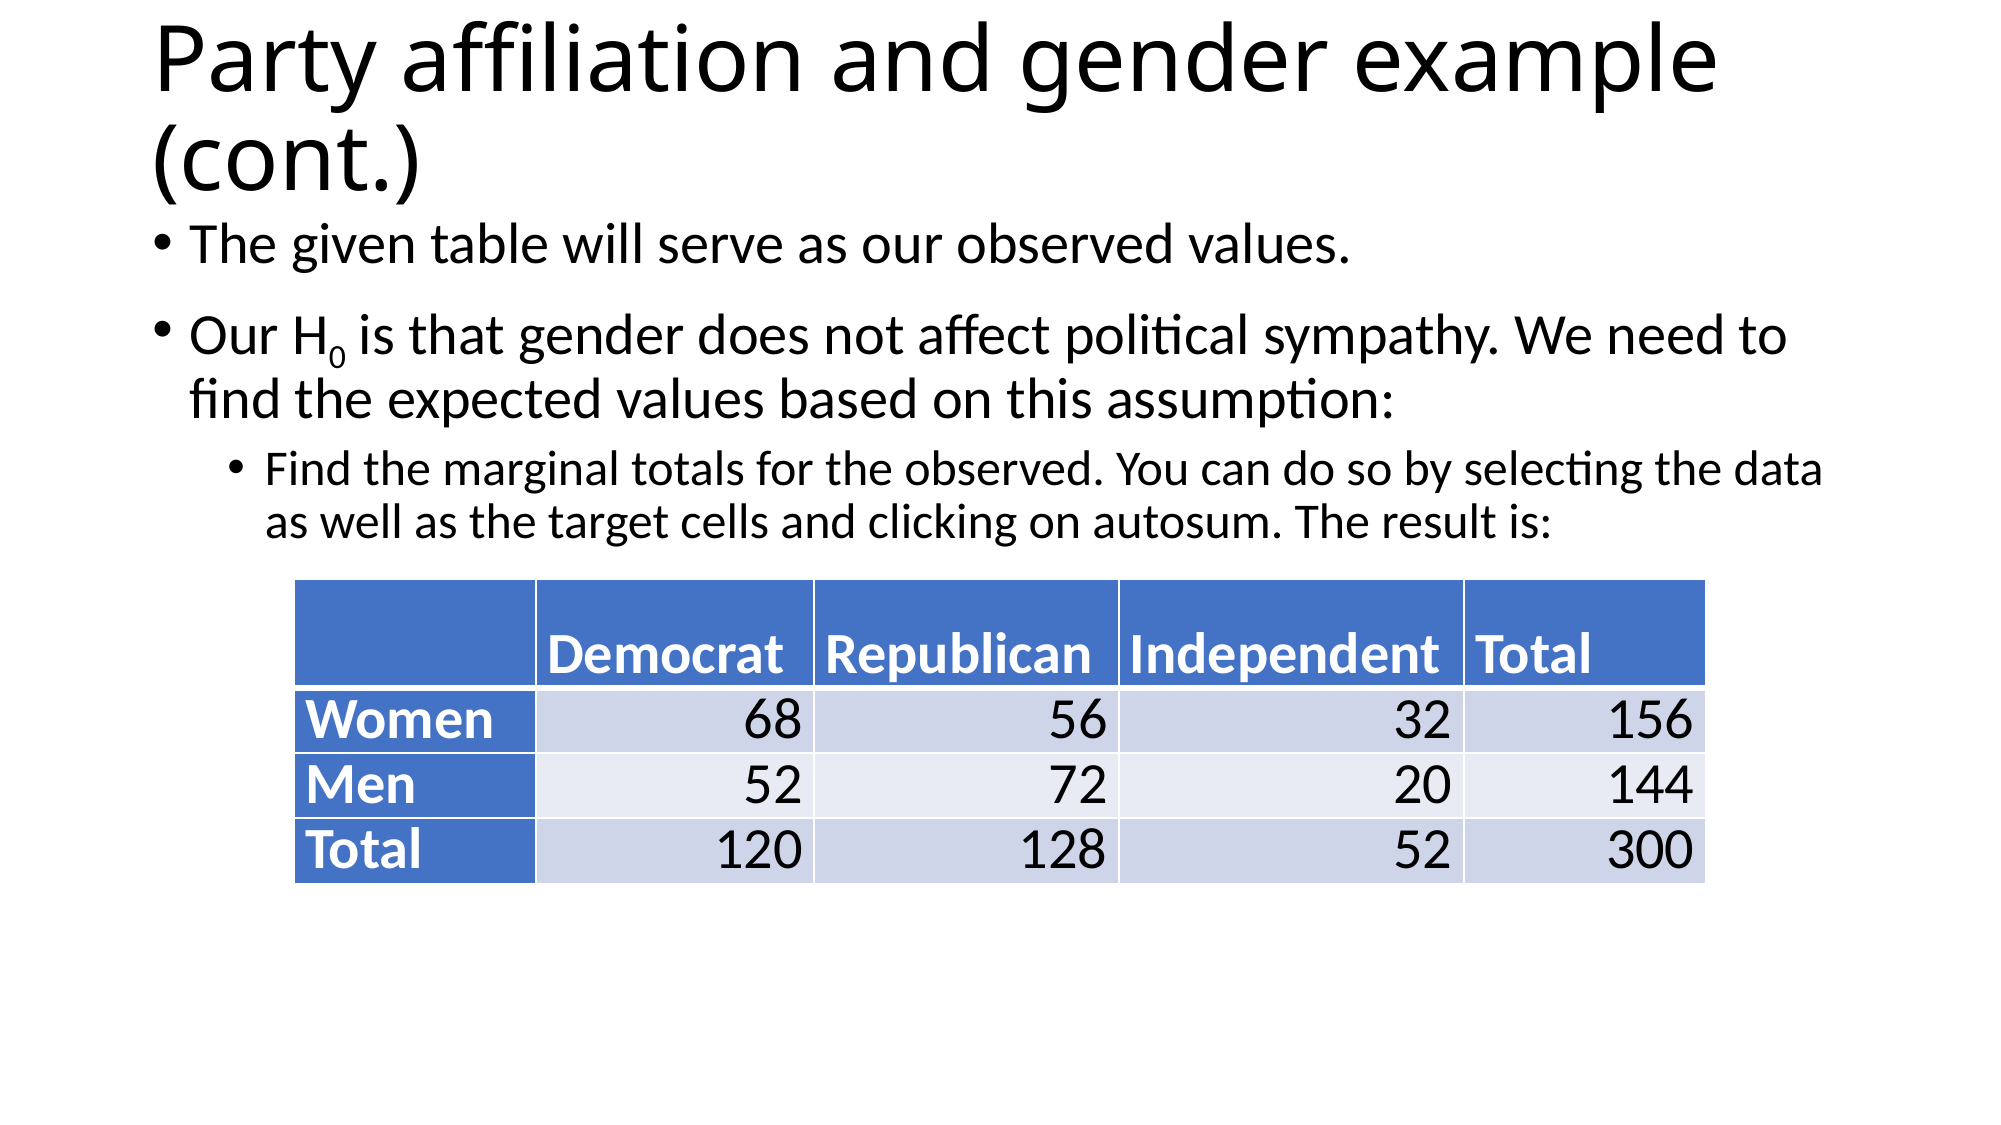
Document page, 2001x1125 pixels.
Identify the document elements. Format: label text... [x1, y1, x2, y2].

table_header Independent [1120, 580, 1463, 685]
table_cell 156 [1465, 691, 1705, 752]
table_cell 120 [537, 819, 813, 883]
table_cell Total [295, 819, 535, 883]
table_cell 52 [1120, 819, 1463, 883]
table_cell 56 [815, 691, 1118, 752]
table_header Total [1465, 580, 1705, 685]
table_cell 300 [1465, 819, 1705, 883]
table_header Republican [815, 580, 1118, 685]
table_header [295, 580, 535, 685]
table_cell 144 [1465, 754, 1705, 817]
table_cell 32 [1120, 691, 1463, 752]
table_cell 52 [537, 754, 813, 817]
table_cell Men [295, 754, 535, 817]
table_cell Women [295, 691, 535, 752]
title Party affiliation and gender example (cont.) [137, 3, 1863, 205]
table_cell 20 [1120, 754, 1463, 817]
table_cell 72 [815, 754, 1118, 817]
table_cell 128 [815, 819, 1118, 883]
table_cell 68 [537, 691, 813, 752]
table_header Democrat [537, 580, 813, 685]
list The given table will serve as our observed values. Our H0 is that gender does not affect political sympathy. We need to find the expected values based on this assumption: Find the marginal totals for the observed. You can do so by selecting the data as well as the target cells and clicking on autosum. The result is: [137, 205, 1863, 1039]
